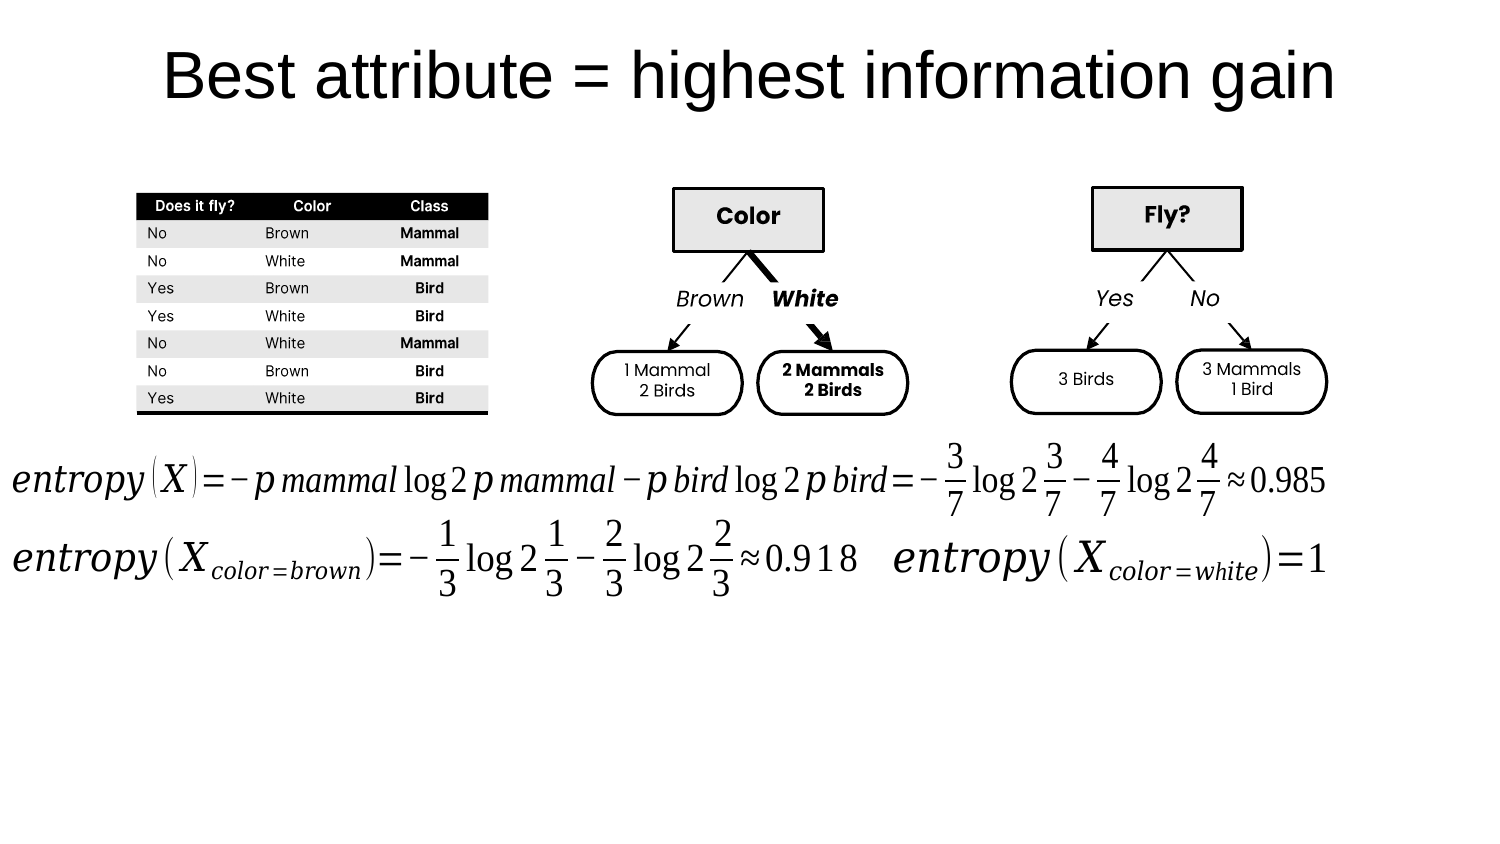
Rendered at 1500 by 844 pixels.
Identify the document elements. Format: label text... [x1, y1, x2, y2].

text_box [757, 351, 908, 415]
text_box [1231, 375, 1280, 406]
text_box [147, 360, 177, 382]
text_box [265, 250, 313, 272]
table_cell [370, 358, 488, 385]
text_box [1175, 281, 1236, 323]
text_box [771, 281, 852, 321]
text_box [147, 277, 183, 299]
text_box [804, 376, 870, 407]
text_box [265, 277, 318, 299]
table_cell [137, 358, 253, 385]
text_box [147, 250, 177, 272]
text_box [400, 250, 469, 272]
text_box [147, 387, 183, 409]
text_box [722, 250, 748, 281]
table_cell [370, 248, 488, 275]
text_box [1141, 249, 1167, 280]
text_box [265, 222, 318, 244]
text_box [1011, 350, 1162, 414]
table_cell [370, 385, 488, 411]
table_cell [253, 303, 370, 330]
text_box [1202, 355, 1312, 386]
table_cell [253, 358, 370, 385]
text_box [1092, 187, 1243, 251]
table_header [137, 191, 253, 222]
text_box [147, 222, 177, 244]
table_cell [137, 303, 253, 330]
table_cell [137, 330, 253, 358]
text_box Best attribute = highest information gain [29, 16, 1472, 133]
text_box [265, 360, 318, 382]
text_box [756, 282, 854, 324]
table_cell [253, 275, 370, 303]
text_box [1166, 249, 1194, 280]
table_cell [253, 248, 370, 275]
table_cell [370, 330, 488, 358]
text_box [155, 195, 241, 217]
table_cell [253, 385, 370, 411]
table_cell [370, 222, 488, 248]
text_box [1190, 280, 1235, 320]
text_box [673, 188, 824, 252]
table_header [370, 191, 488, 222]
table_cell [137, 222, 253, 248]
table_cell [137, 248, 253, 275]
text_box [1227, 323, 1252, 351]
text_box [147, 332, 177, 354]
text_box [1144, 196, 1202, 237]
text_box [745, 249, 778, 282]
text_box [400, 332, 469, 354]
table_cell [370, 275, 488, 303]
text_box [661, 282, 756, 324]
text_box [592, 351, 743, 415]
text_box [265, 332, 313, 354]
text_box [1086, 323, 1110, 350]
text_box [1080, 281, 1149, 323]
table_cell [253, 330, 370, 358]
text_box [415, 277, 451, 299]
text_box [265, 305, 313, 327]
text_box [1095, 280, 1147, 320]
text_box [265, 387, 313, 409]
text_box [716, 197, 793, 239]
text_box [415, 387, 451, 409]
text_box [667, 324, 691, 351]
text_box [782, 356, 895, 387]
text_box [639, 377, 703, 407]
table_cell [253, 222, 370, 248]
table_cell [370, 303, 488, 330]
table_cell [137, 275, 253, 303]
text_box [147, 305, 183, 327]
text_box [1176, 350, 1327, 414]
text_box [676, 281, 758, 321]
text_box [624, 356, 721, 387]
text_box [415, 360, 451, 382]
table_cell [137, 385, 253, 411]
table_header [253, 191, 370, 222]
text_box [400, 222, 469, 244]
text_box [410, 195, 456, 217]
text_box [415, 305, 451, 327]
text_box [1058, 365, 1122, 396]
text_box [293, 195, 339, 217]
text_box [805, 324, 833, 352]
